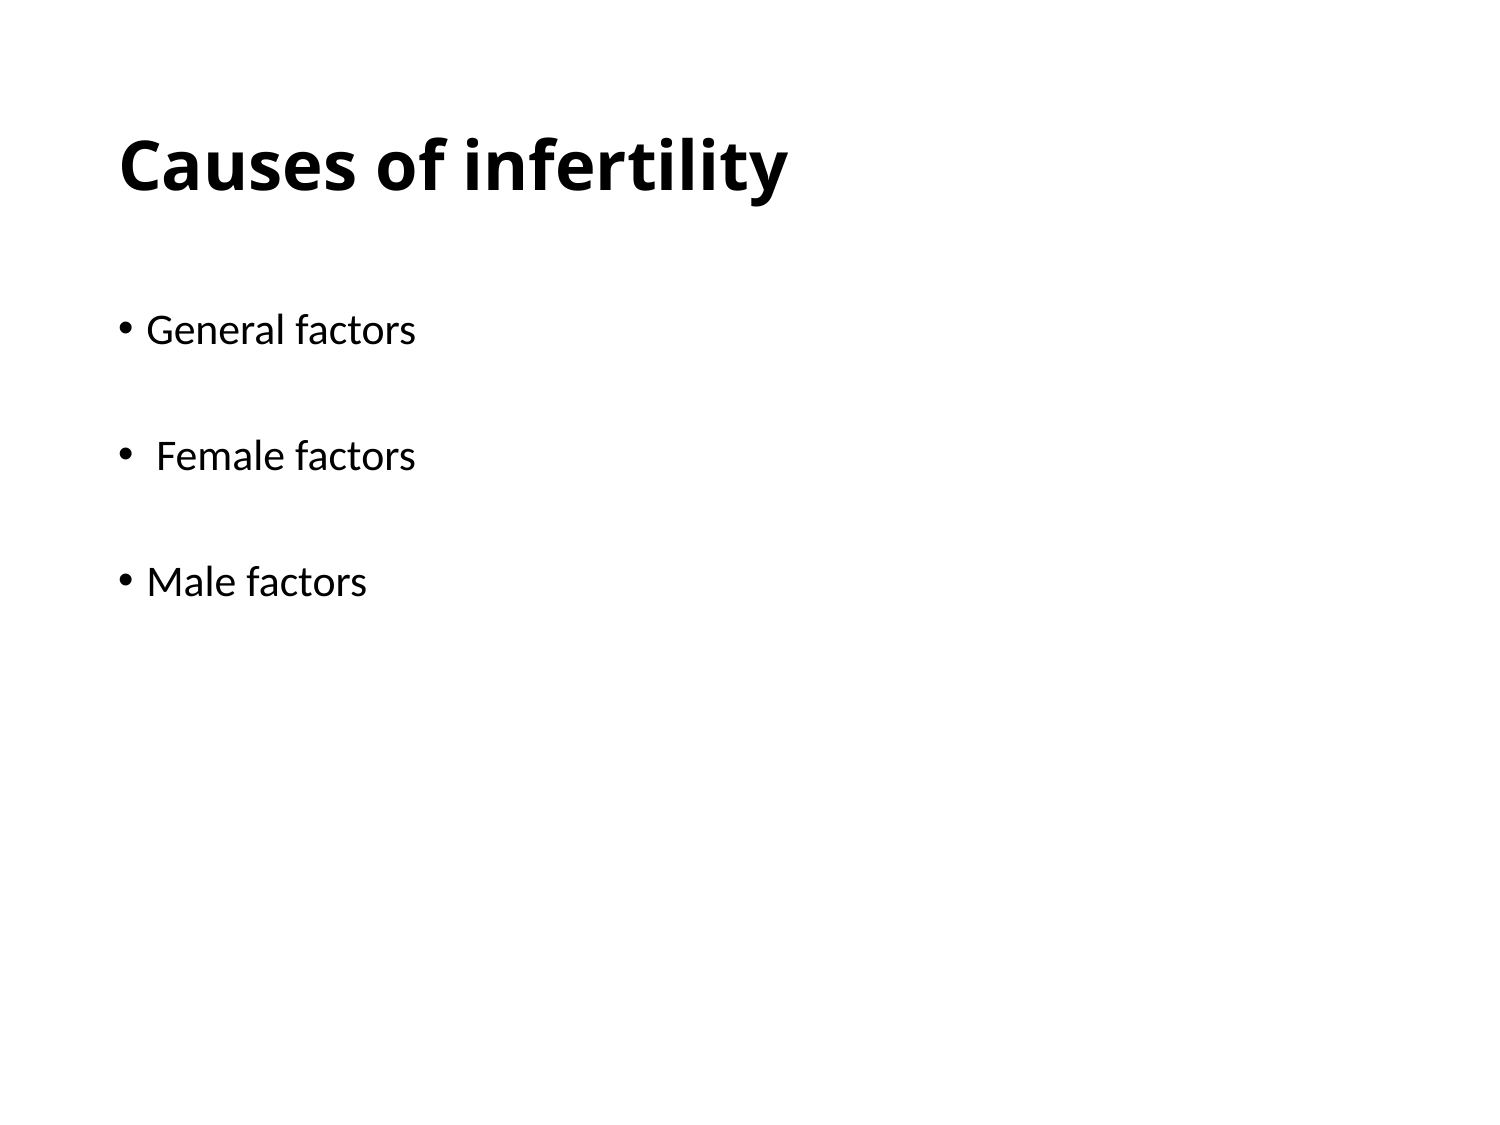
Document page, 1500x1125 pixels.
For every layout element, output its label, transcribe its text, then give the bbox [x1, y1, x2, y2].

list General factors Female factors Male factors [103, 299, 1397, 1014]
title Causes of infertility [103, 59, 1397, 278]
